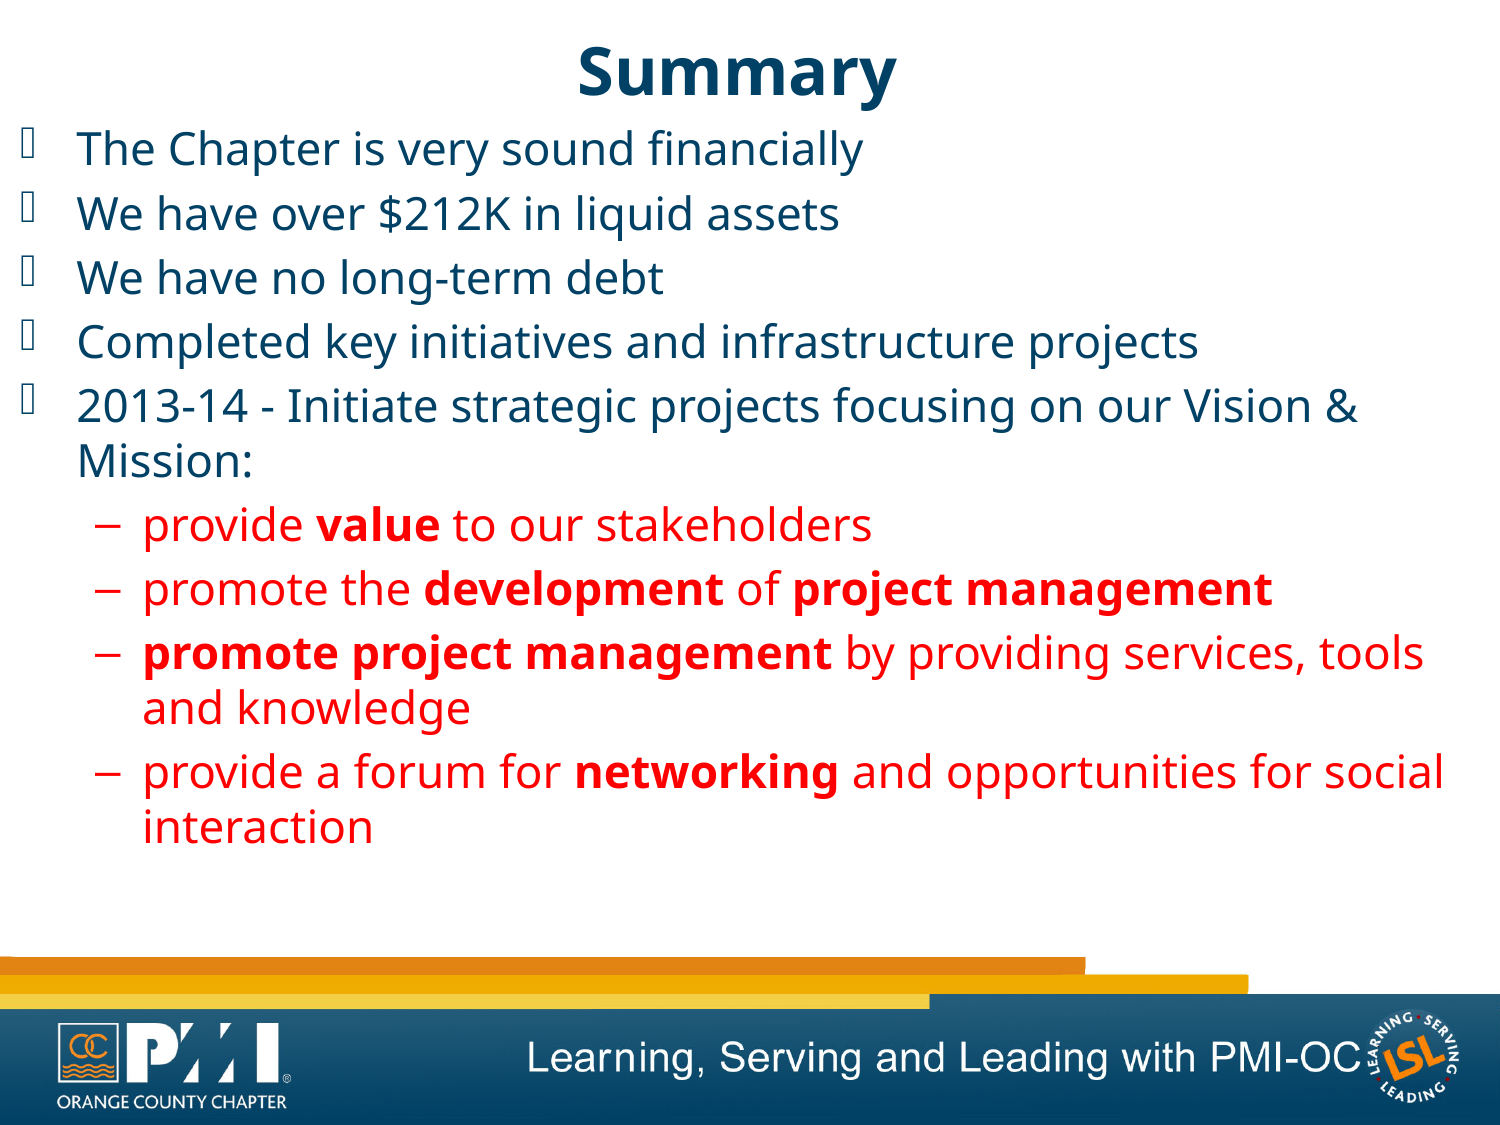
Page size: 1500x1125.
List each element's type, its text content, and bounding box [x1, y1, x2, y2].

title Summary [62, 0, 1413, 112]
picture [0, 0, 1500, 1125]
list The Chapter is very sound financially We have over $212K in liquid assets We have no long-term debt Completed key initiatives and infrastructure projects 2013-14 - Initiate strategic projects focusing on our Vision & Mission: provide value to our stakeholders promote the development of project management promote project management by providing services, tools and knowledge provide a forum for networking and opportunities for social interaction [5, 112, 1475, 838]
